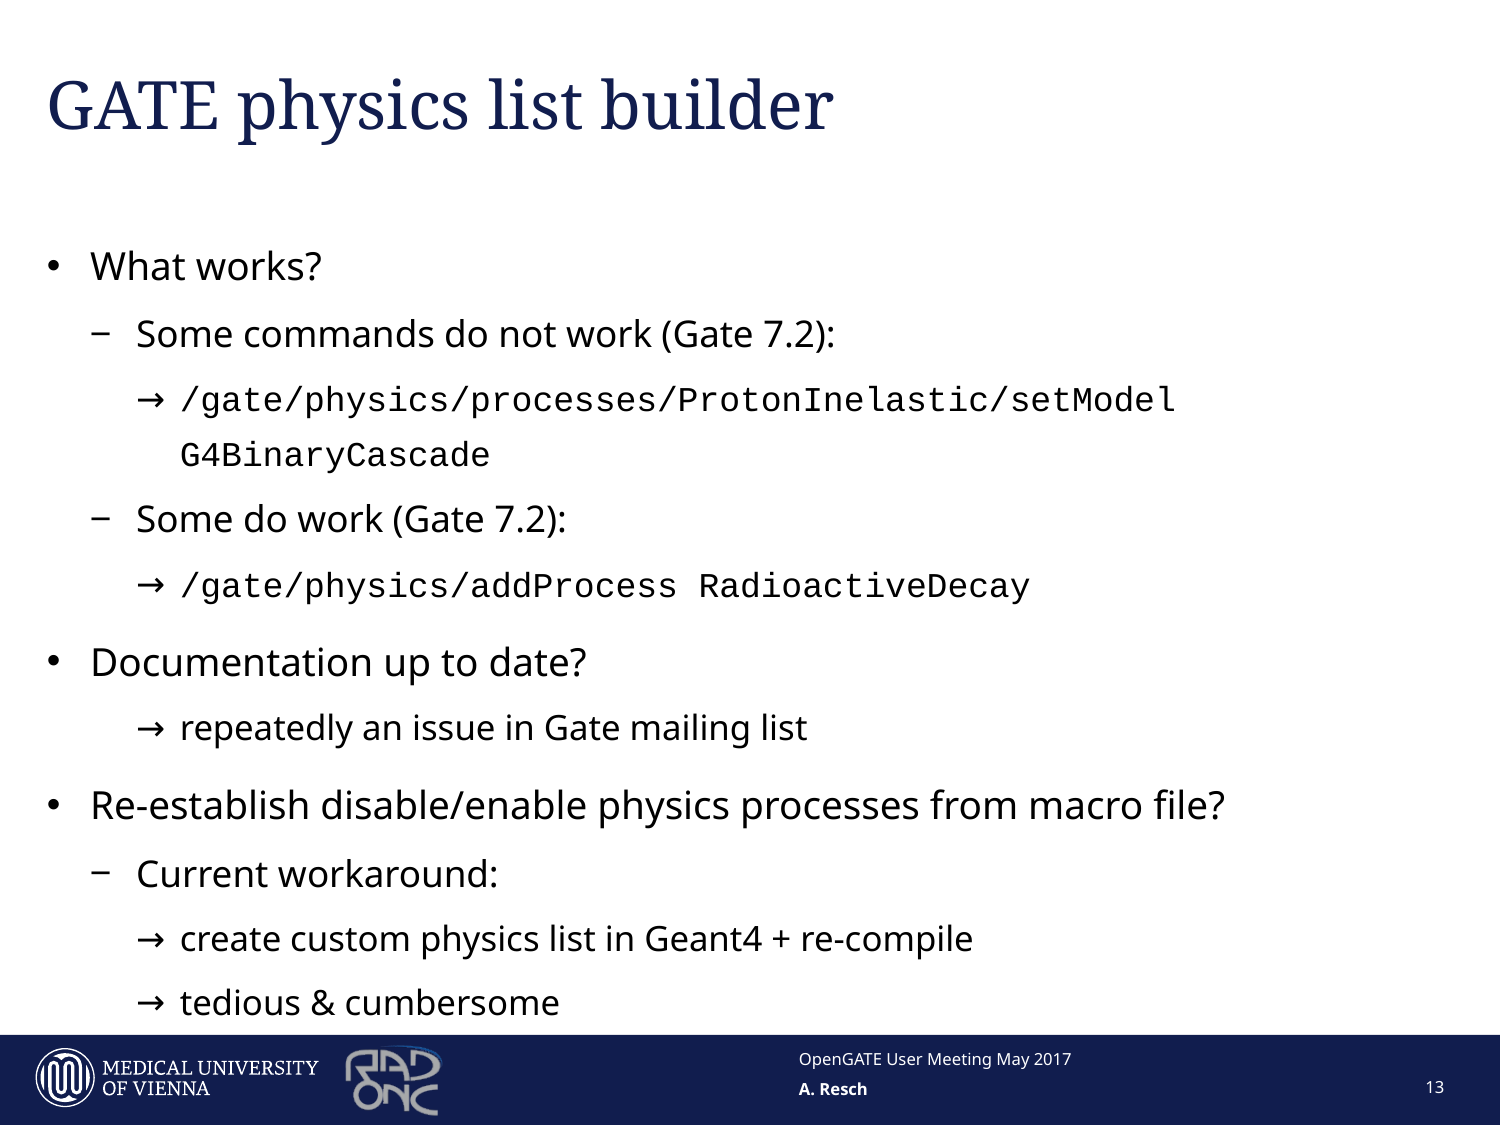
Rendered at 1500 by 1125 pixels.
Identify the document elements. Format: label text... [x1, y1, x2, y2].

footer OpenGATE User Meeting May 2017 [784, 1041, 1381, 1079]
slide_number 13 [1396, 1055, 1473, 1107]
slide_number A. Resch [784, 1079, 1381, 1110]
list What works? Some commands do not work (Gate 7.2): /gate/physics/processes/ProtonInelastic/setModel G4BinaryCascade Some do work (Gate 7.2): /gate/physics/addProcess RadioactiveDecay Documentation up to date? repeatedly an issue in Gate mailing list Re-establish disable/enable physics processes from macro file? Current workaround: create custom physics list in Geant4 + re-compile tedious & cumbersome [46, 220, 1462, 1035]
picture [344, 1044, 444, 1118]
title GATE physics list builder [46, 59, 1462, 220]
